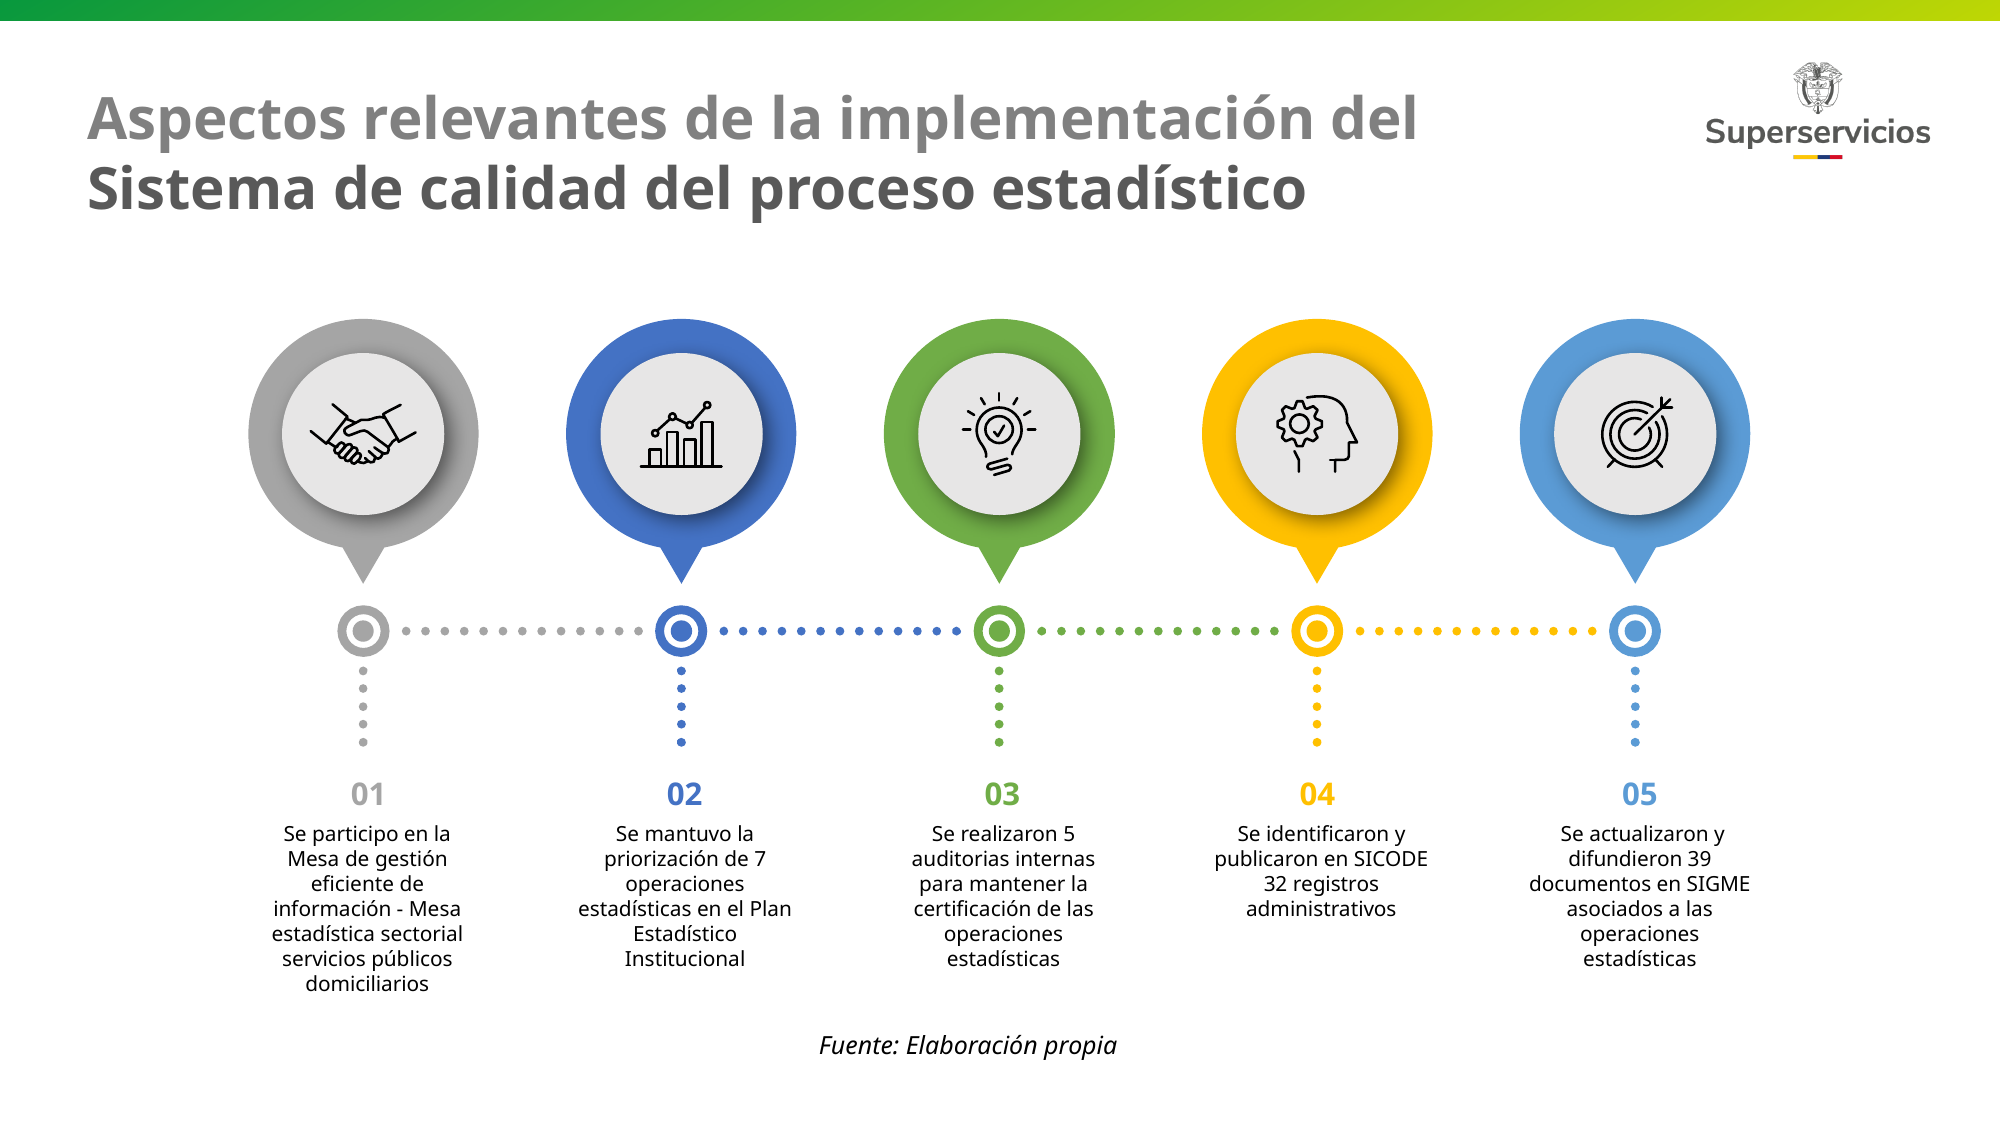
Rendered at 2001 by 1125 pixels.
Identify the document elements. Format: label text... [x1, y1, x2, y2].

text_box [1355, 626, 1365, 636]
text_box [1095, 626, 1105, 636]
text_box [677, 719, 686, 729]
text_box [952, 626, 962, 636]
text_box [358, 719, 368, 729]
text_box [1312, 684, 1322, 693]
text_box [796, 626, 806, 636]
text_box [1413, 626, 1423, 636]
text_box [0, 0, 2000, 21]
text_box [1630, 684, 1640, 693]
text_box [1202, 318, 1433, 584]
text_box [1375, 626, 1384, 636]
text_box [517, 626, 527, 636]
text_box [1471, 626, 1481, 636]
text_box [893, 626, 903, 636]
text_box Se participo en la Mesa de gestión eficiente de información - Mesa estadística sectorial servicios públicos domiciliarios [240, 812, 494, 1003]
text_box [401, 626, 411, 636]
text_box 03 [984, 774, 1021, 812]
text_box [738, 626, 748, 636]
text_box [978, 609, 1021, 653]
text_box [719, 626, 729, 636]
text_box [883, 318, 1115, 584]
text_box [994, 666, 1004, 676]
text_box [994, 737, 1004, 747]
text_box Se realizaron 5 auditorias internas para mantener la certificación de las operaciones estadísticas [877, 812, 1131, 978]
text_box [659, 609, 703, 653]
text_box [677, 684, 686, 693]
text_box [1312, 719, 1322, 729]
text_box [854, 626, 864, 636]
text_box [1587, 626, 1597, 636]
text_box [1250, 626, 1260, 636]
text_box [248, 318, 479, 584]
text_box [835, 626, 845, 636]
text_box [358, 666, 368, 676]
text_box [1312, 737, 1322, 747]
text_box [1630, 666, 1640, 676]
text_box [1153, 626, 1163, 636]
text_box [341, 609, 386, 653]
text_box [459, 626, 469, 636]
text_box 02 [666, 774, 703, 812]
text_box [1630, 719, 1640, 729]
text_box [566, 318, 797, 584]
text_box [912, 626, 922, 636]
text_box [874, 626, 884, 636]
picture [1671, 47, 1965, 174]
text_box [614, 626, 624, 636]
text_box [1173, 626, 1183, 636]
text_box [1231, 626, 1241, 636]
text_box [1192, 626, 1202, 636]
text_box [498, 626, 508, 636]
text_box [994, 719, 1004, 729]
text_box [1115, 626, 1124, 636]
text_box [1491, 626, 1500, 636]
text_box [777, 626, 787, 636]
text_box Aspectos relevantes de la implementación del Sistema de calidad del proceso estadístico [87, 81, 1678, 222]
text_box [1057, 626, 1066, 636]
text_box [994, 684, 1004, 693]
text_box [758, 626, 767, 636]
text_box [358, 737, 368, 747]
text_box [556, 626, 566, 636]
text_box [1613, 609, 1657, 653]
text_box Se identificaron y publicaron en SICODE 32 registros administrativos [1194, 812, 1448, 928]
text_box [1519, 318, 1751, 584]
text_box Se actualizaron y difundieron 39 documentos en SIGME asociados a las operaciones estadísticas [1513, 812, 1767, 978]
text_box [677, 737, 686, 747]
text_box [1312, 702, 1322, 712]
text_box [1630, 702, 1640, 712]
text_box [677, 702, 686, 712]
text_box [421, 626, 430, 636]
text_box [537, 626, 547, 636]
text_box [677, 666, 686, 676]
text_box [1529, 626, 1539, 636]
text_box [358, 684, 368, 693]
text_box [595, 626, 605, 636]
text_box [358, 702, 368, 712]
text_box 05 [1621, 774, 1659, 812]
text_box [932, 626, 942, 636]
text_box 04 [1299, 774, 1336, 812]
text_box 01 [350, 774, 387, 812]
text_box Se mantuvo la priorización de 7 operaciones estadísticas en el Plan Estadístico Institucional [558, 812, 812, 978]
text_box [576, 626, 585, 636]
text_box [634, 626, 643, 636]
text_box [1270, 626, 1279, 636]
text_box [1510, 626, 1520, 636]
text_box [1394, 626, 1404, 636]
text_box [1433, 626, 1442, 636]
text_box [1452, 626, 1462, 636]
text_box [1568, 626, 1578, 636]
text_box [1134, 626, 1144, 636]
text_box [1076, 626, 1086, 636]
text_box [816, 626, 825, 636]
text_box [1295, 609, 1339, 653]
text_box [1549, 626, 1558, 636]
text_box Fuente: Elaboración propia [803, 1016, 1194, 1058]
text_box [440, 626, 450, 636]
text_box [1211, 626, 1221, 636]
text_box [1630, 737, 1640, 747]
text_box [994, 702, 1004, 712]
text_box [479, 626, 488, 636]
text_box [1312, 666, 1322, 676]
text_box [1037, 626, 1046, 636]
